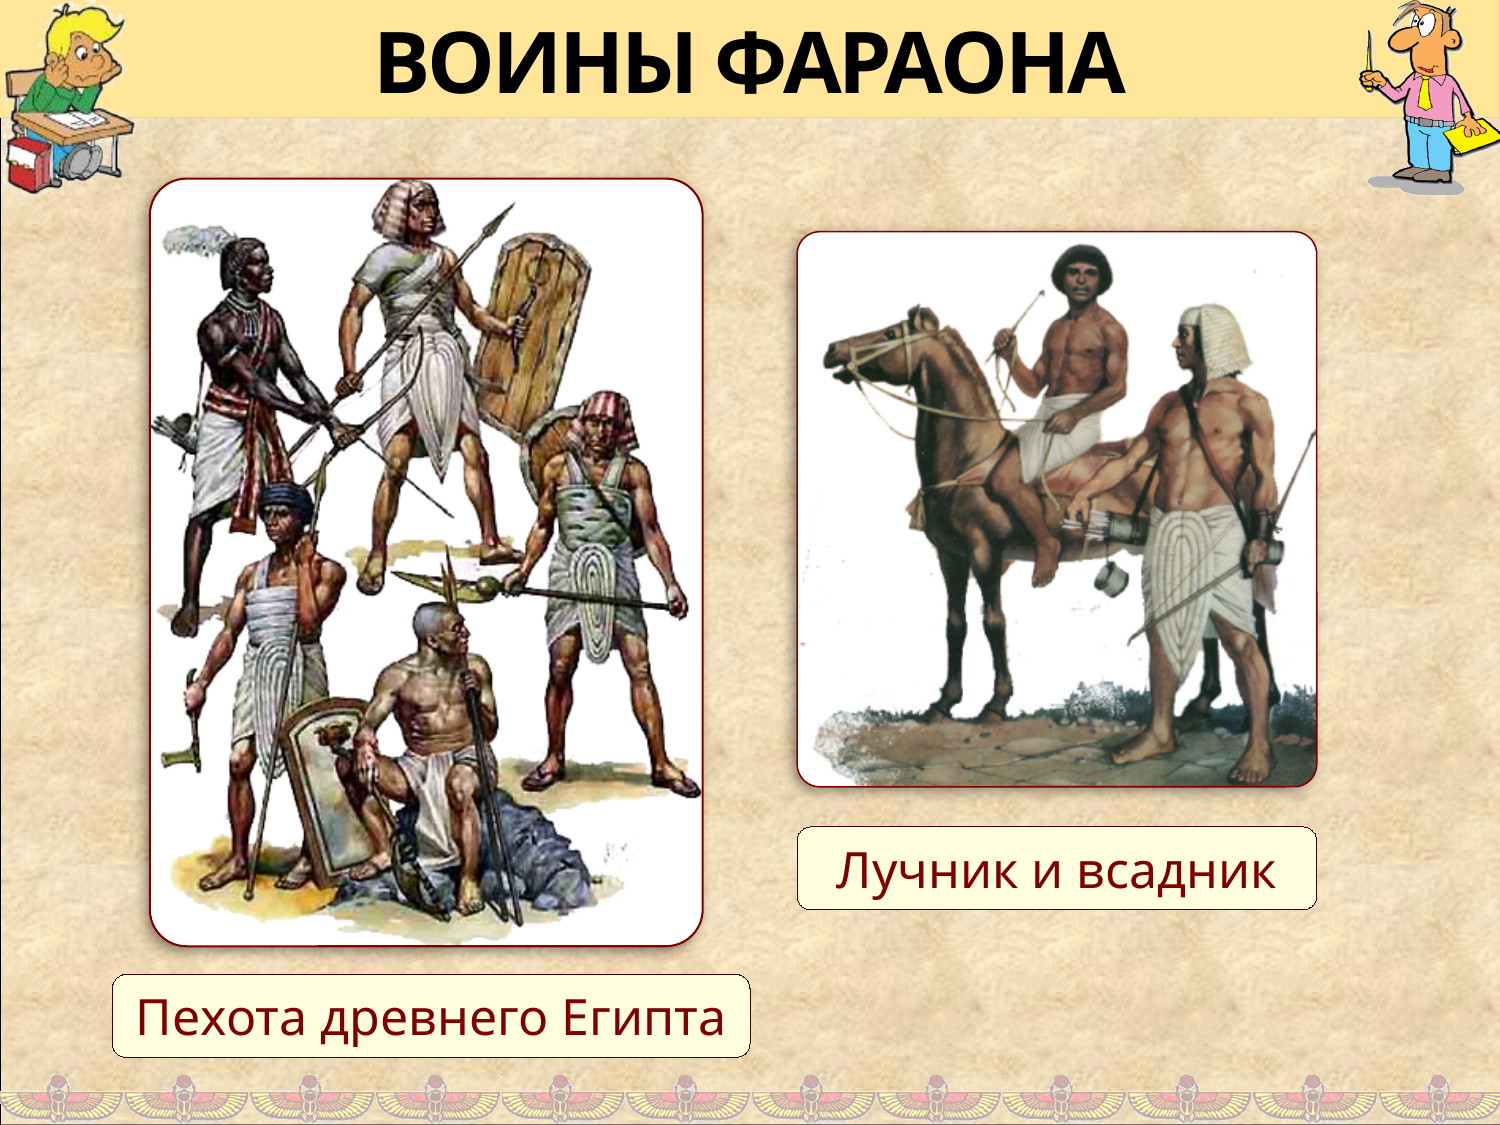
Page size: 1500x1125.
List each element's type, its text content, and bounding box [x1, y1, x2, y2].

title ВОИНЫ ФАРАОНА [167, 0, 1346, 119]
text_box Пехота древнего Египта [112, 974, 751, 1058]
picture [0, 118, 1500, 1074]
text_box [1351, 0, 1500, 197]
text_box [2, 0, 163, 197]
text_box Лучник и всадник [797, 826, 1317, 910]
